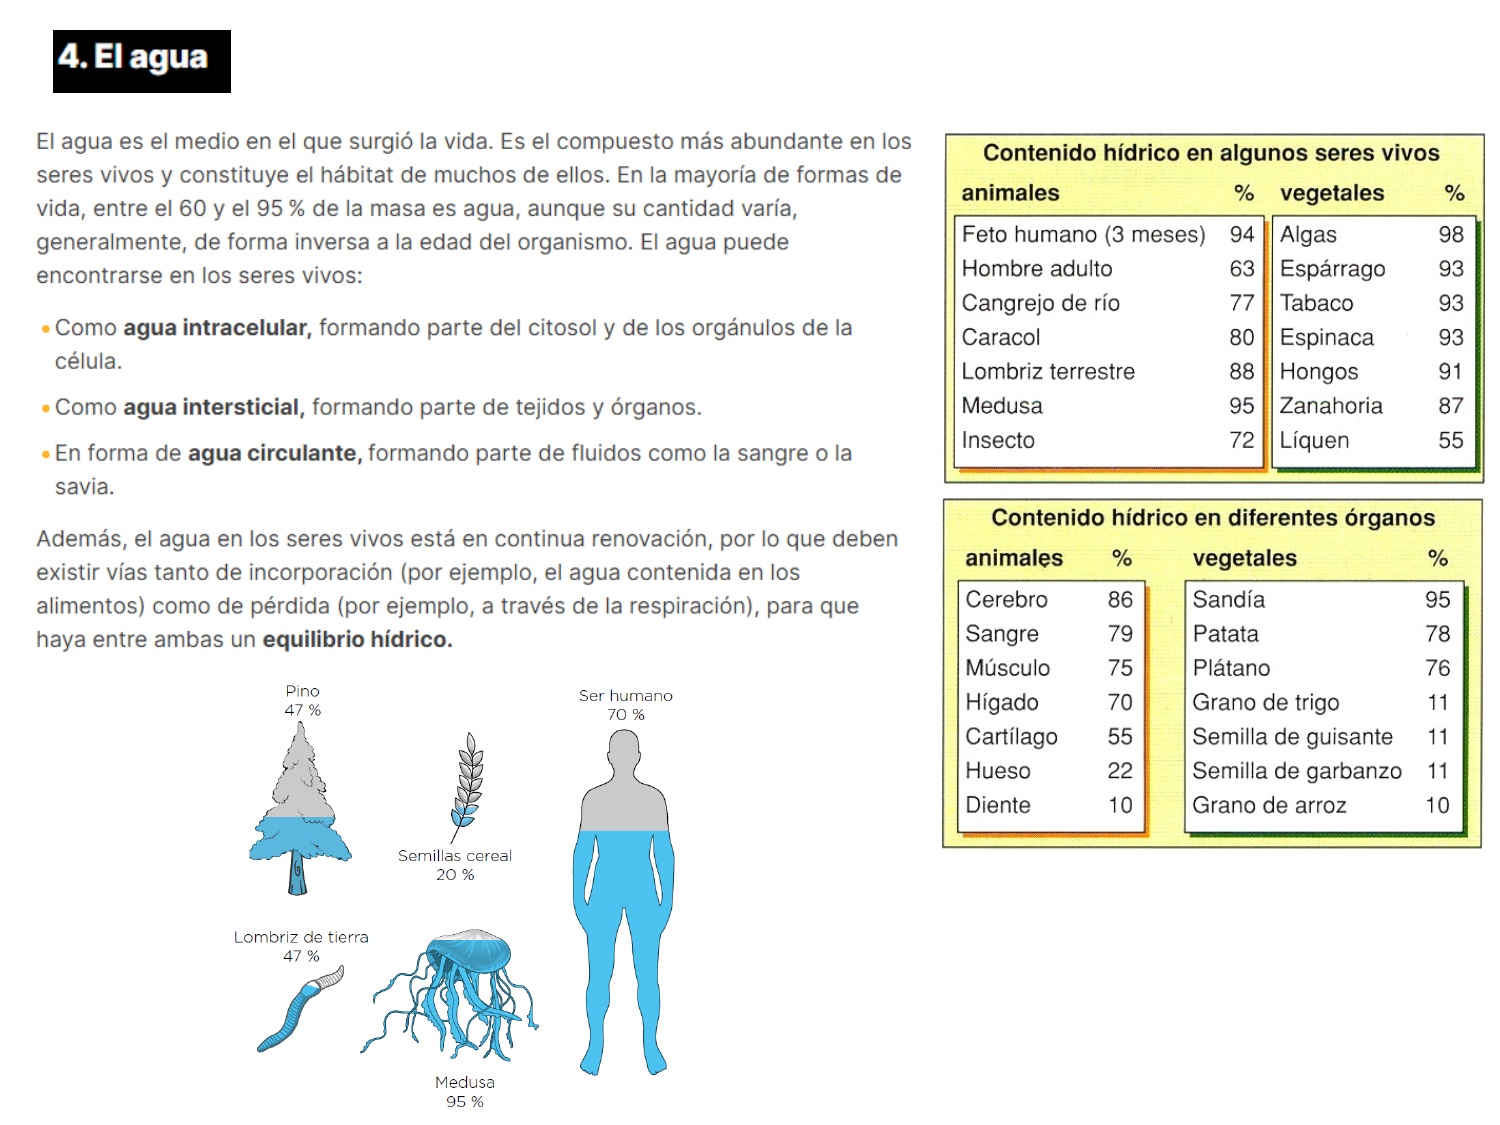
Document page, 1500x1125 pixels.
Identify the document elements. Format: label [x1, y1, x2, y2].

list [938, 125, 1489, 858]
picture [52, 30, 231, 93]
picture [25, 113, 916, 667]
picture [227, 680, 680, 1116]
